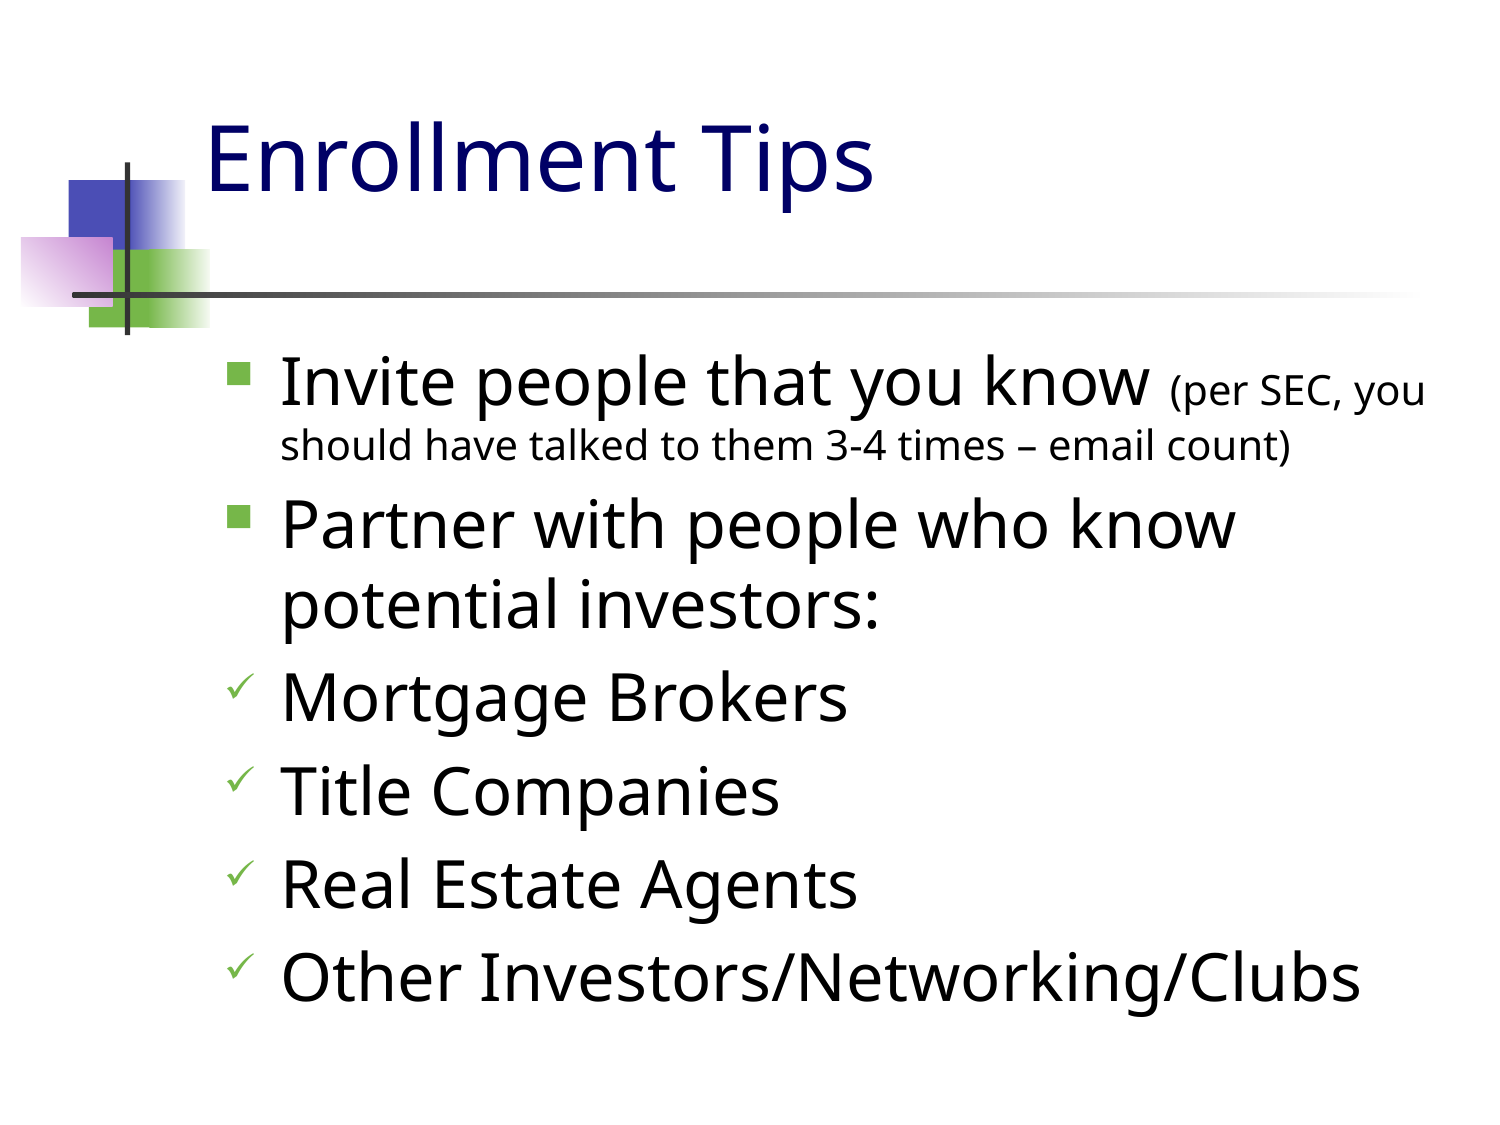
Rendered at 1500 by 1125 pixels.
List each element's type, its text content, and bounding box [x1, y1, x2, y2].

list Invite people that you know (per SEC, you should have talked to them 3-4 times – email count) Partner with people who know potential investors: Mortgage Brokers Title Companies Real Estate Agents Other Investors/Networking/Clubs [193, 330, 1470, 1076]
title Enrollment Tips [188, 34, 1468, 276]
